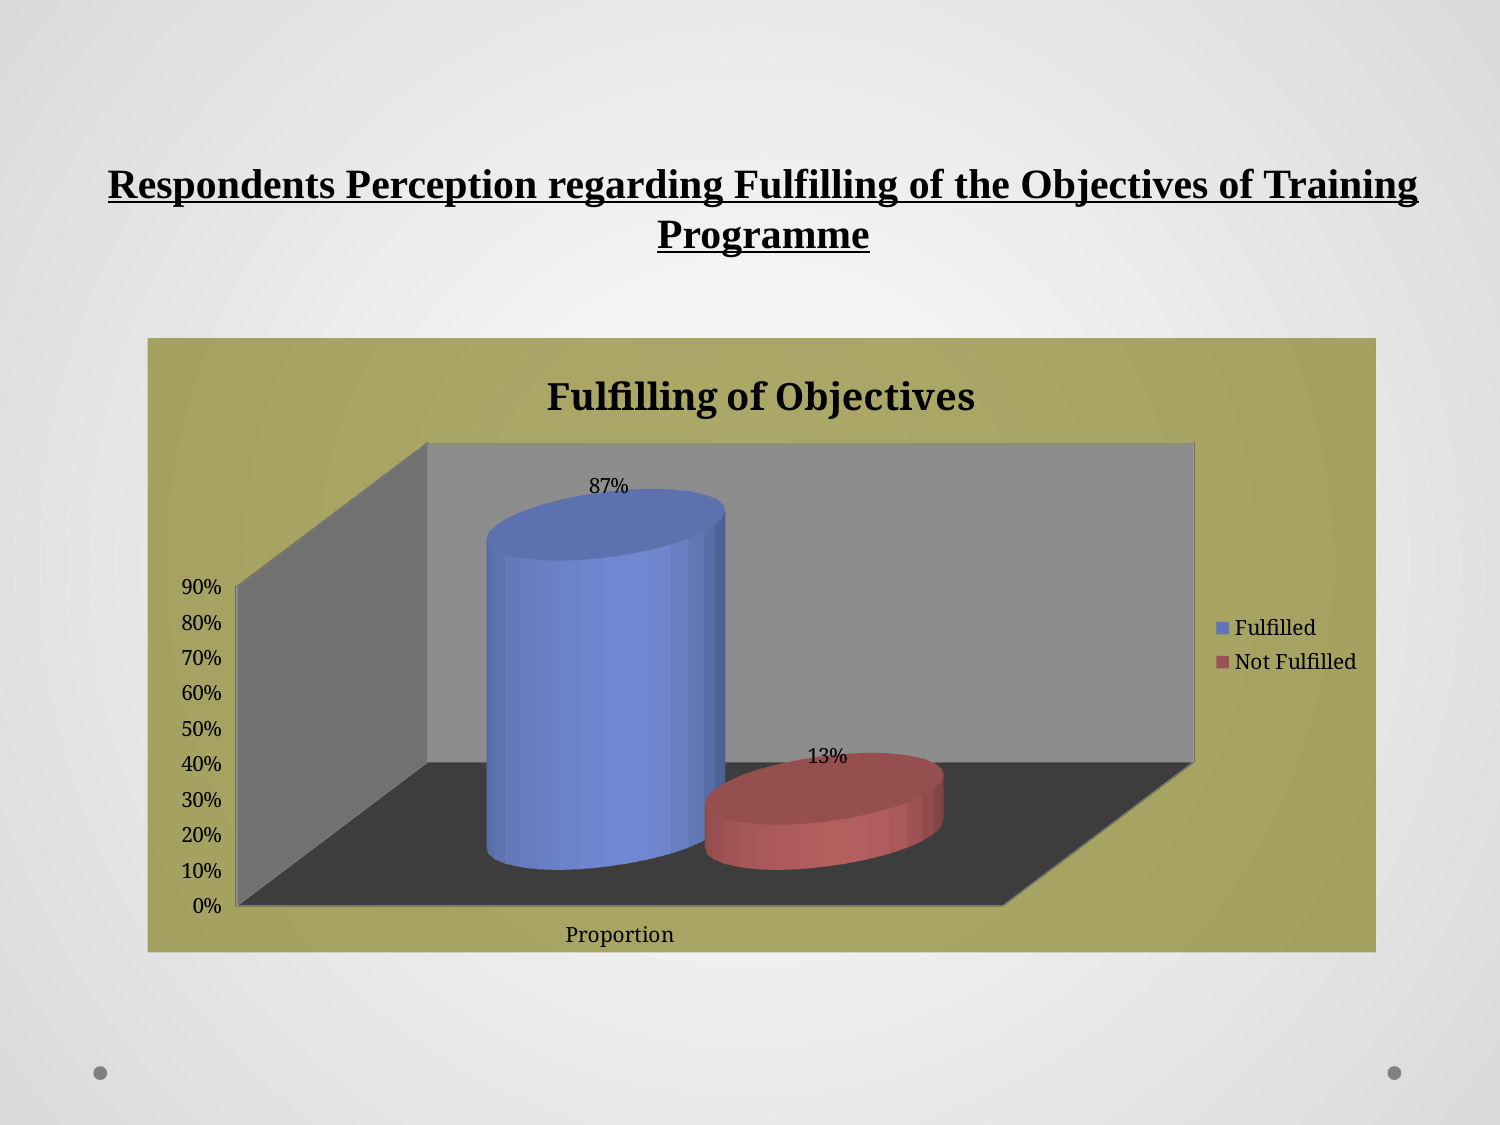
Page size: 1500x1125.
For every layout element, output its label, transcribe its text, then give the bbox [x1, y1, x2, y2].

title Respondents Perception regarding Fulfilling of the Objectives of Training Programme [88, 78, 1439, 315]
chart [147, 337, 1377, 953]
